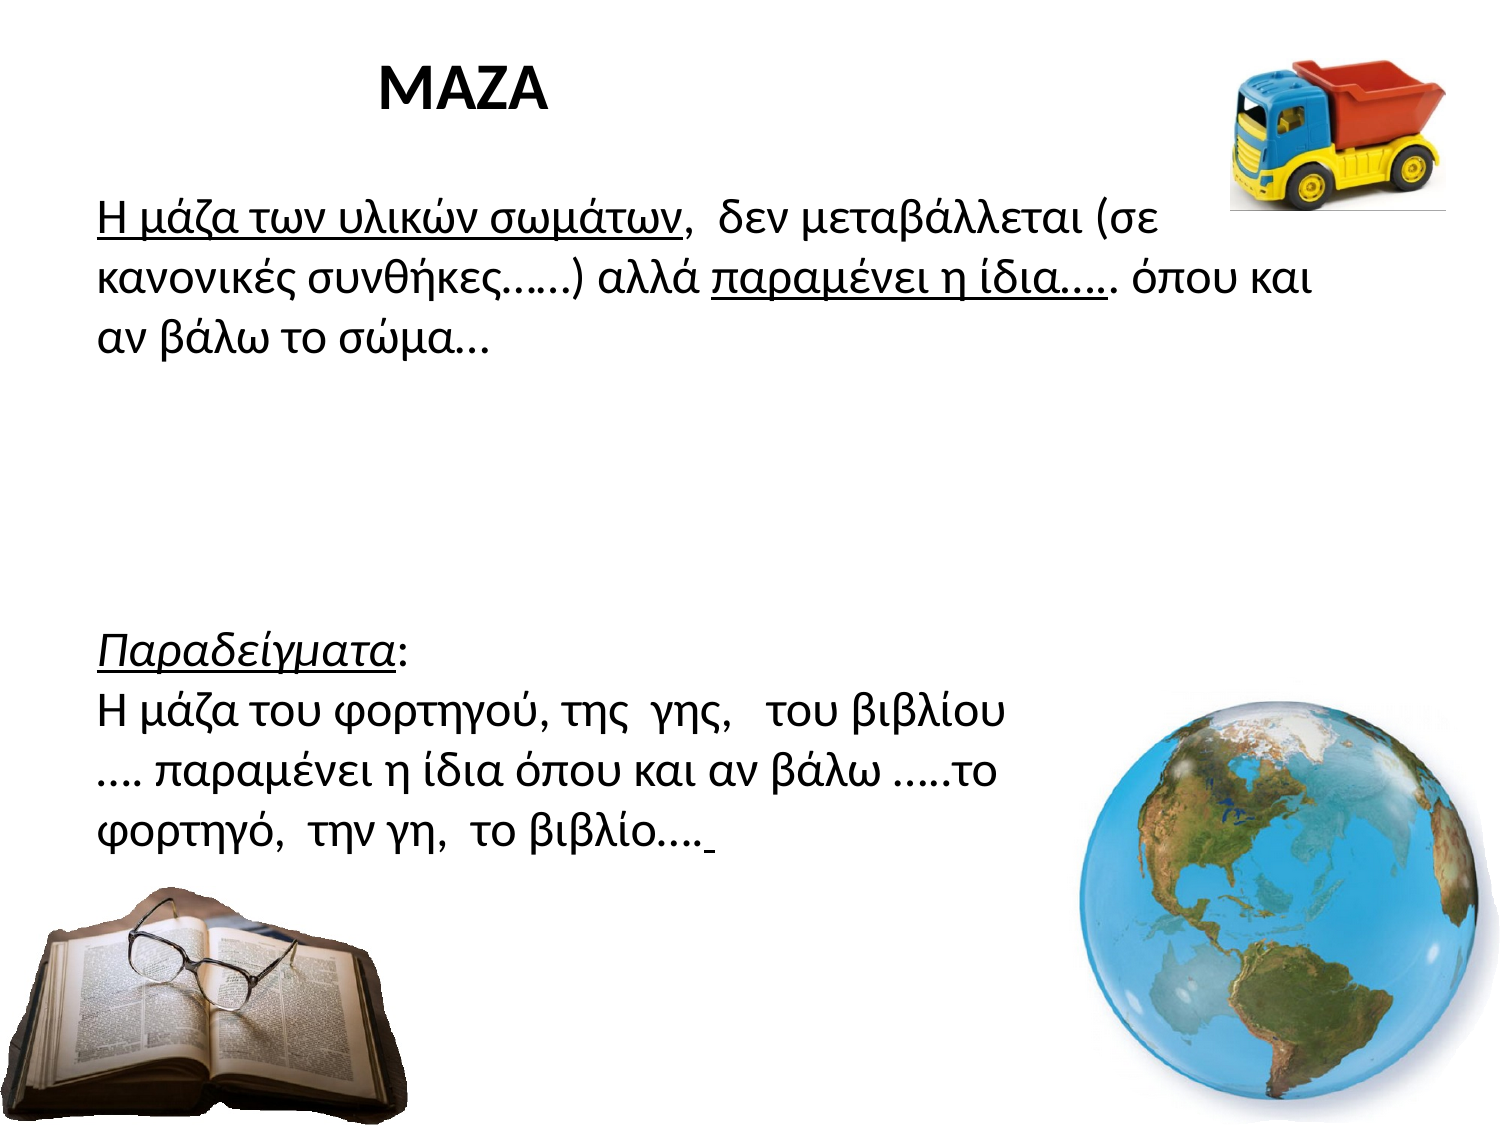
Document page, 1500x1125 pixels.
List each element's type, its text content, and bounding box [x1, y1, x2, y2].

picture [1054, 676, 1500, 1125]
text_box Παραδείγματα: Η μάζα του φορτηγού, της γης, του βιβλίου …. παραμένει η ίδια όπου και αν βάλω …..το φορτηγό, την γη, το βιβλίο…. [81, 609, 1055, 865]
text_box Η μάζα των υλικών σωμάτων, δεν μεταβάλλεται (σε κανονικές συνθήκες……) αλλά παραμένει η ίδια….. όπου και αν βάλω το σώμα… [81, 175, 1358, 371]
picture [1230, 58, 1446, 212]
text_box ΜΑΖΑ [363, 35, 891, 130]
picture [0, 885, 408, 1125]
